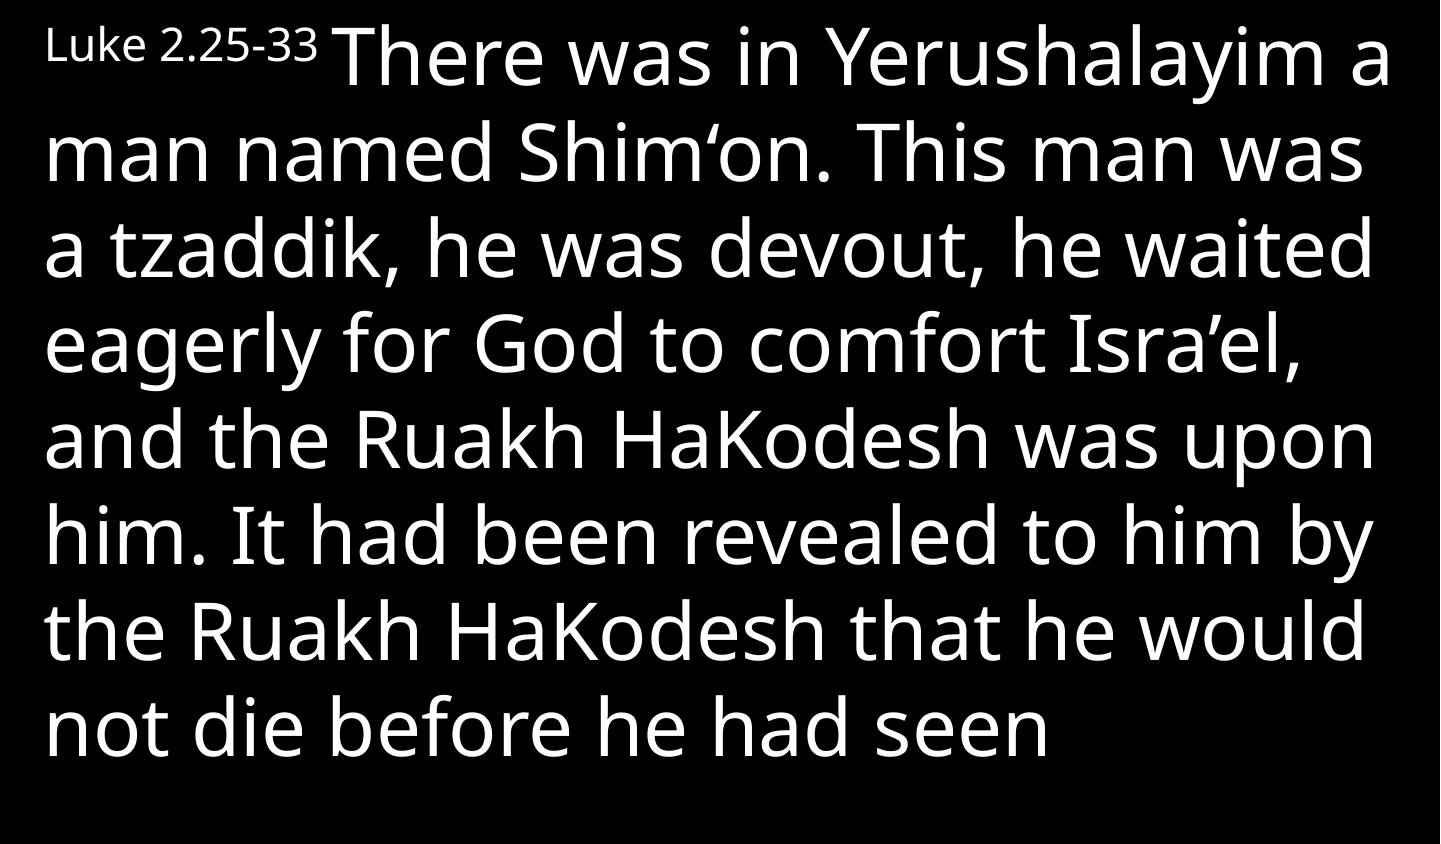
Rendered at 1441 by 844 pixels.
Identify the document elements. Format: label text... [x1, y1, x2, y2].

subtitle Luke 2.25-33 There was in Yerushalayim a man named Shim‘on. This man was a tzaddik, he was devout, he waited eagerly for God to comfort Isra’el, and the Ruakh HaKodesh was upon him. It had been revealed to him by the Ruakh HaKodesh that he would not die before he had seen [32, 0, 1408, 844]
